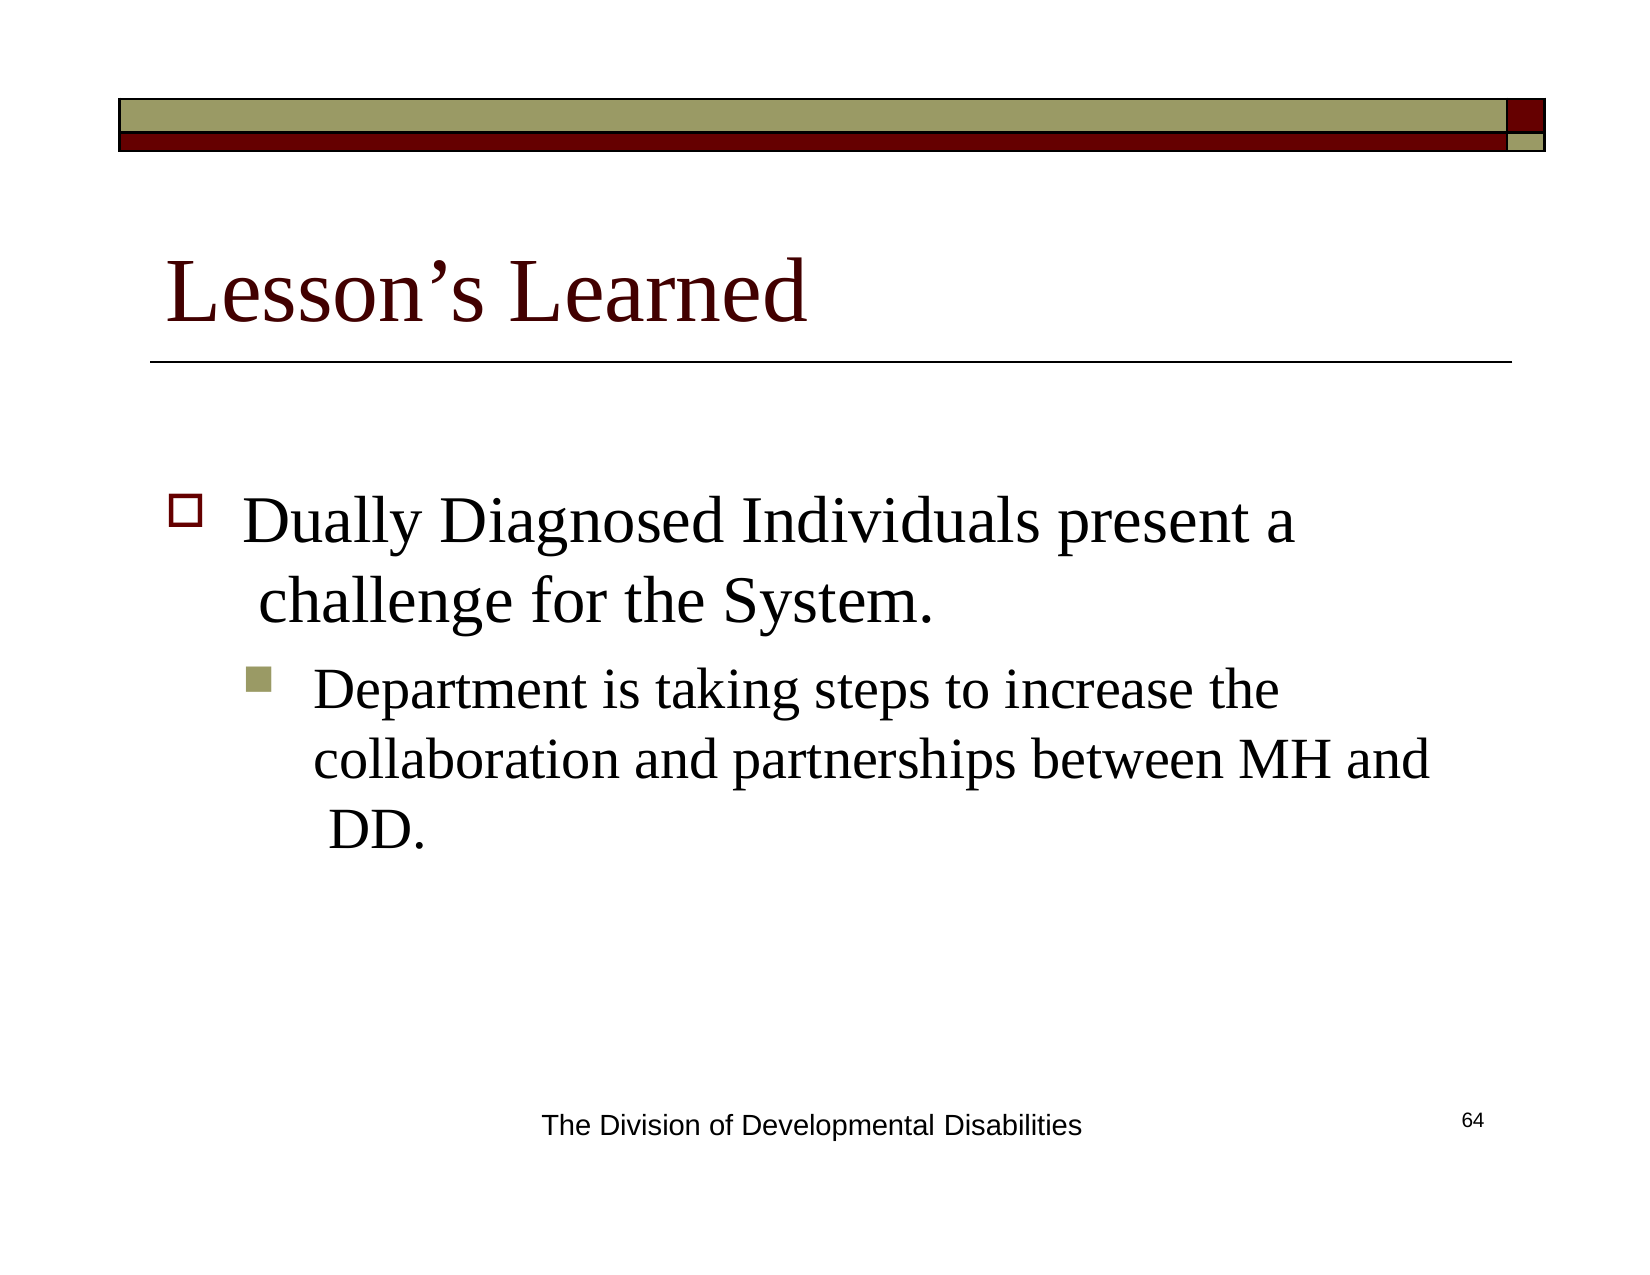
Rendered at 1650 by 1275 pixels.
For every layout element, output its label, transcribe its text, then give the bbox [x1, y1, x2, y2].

table_header [1508, 100, 1543, 131]
title Lesson’s Learned [163, 227, 816, 443]
text_box Dually Diagnosed Individuals present a challenge for the System. Department is taking steps to increase the collaboration and partnerships between MH and DD. [162, 473, 1439, 861]
table_cell [121, 134, 1506, 150]
text_box 64 [1459, 1104, 1487, 1132]
table_header [121, 100, 1506, 131]
table_cell [1508, 134, 1543, 150]
text_box The Division of Developmental Disabilities [539, 1104, 1086, 1142]
